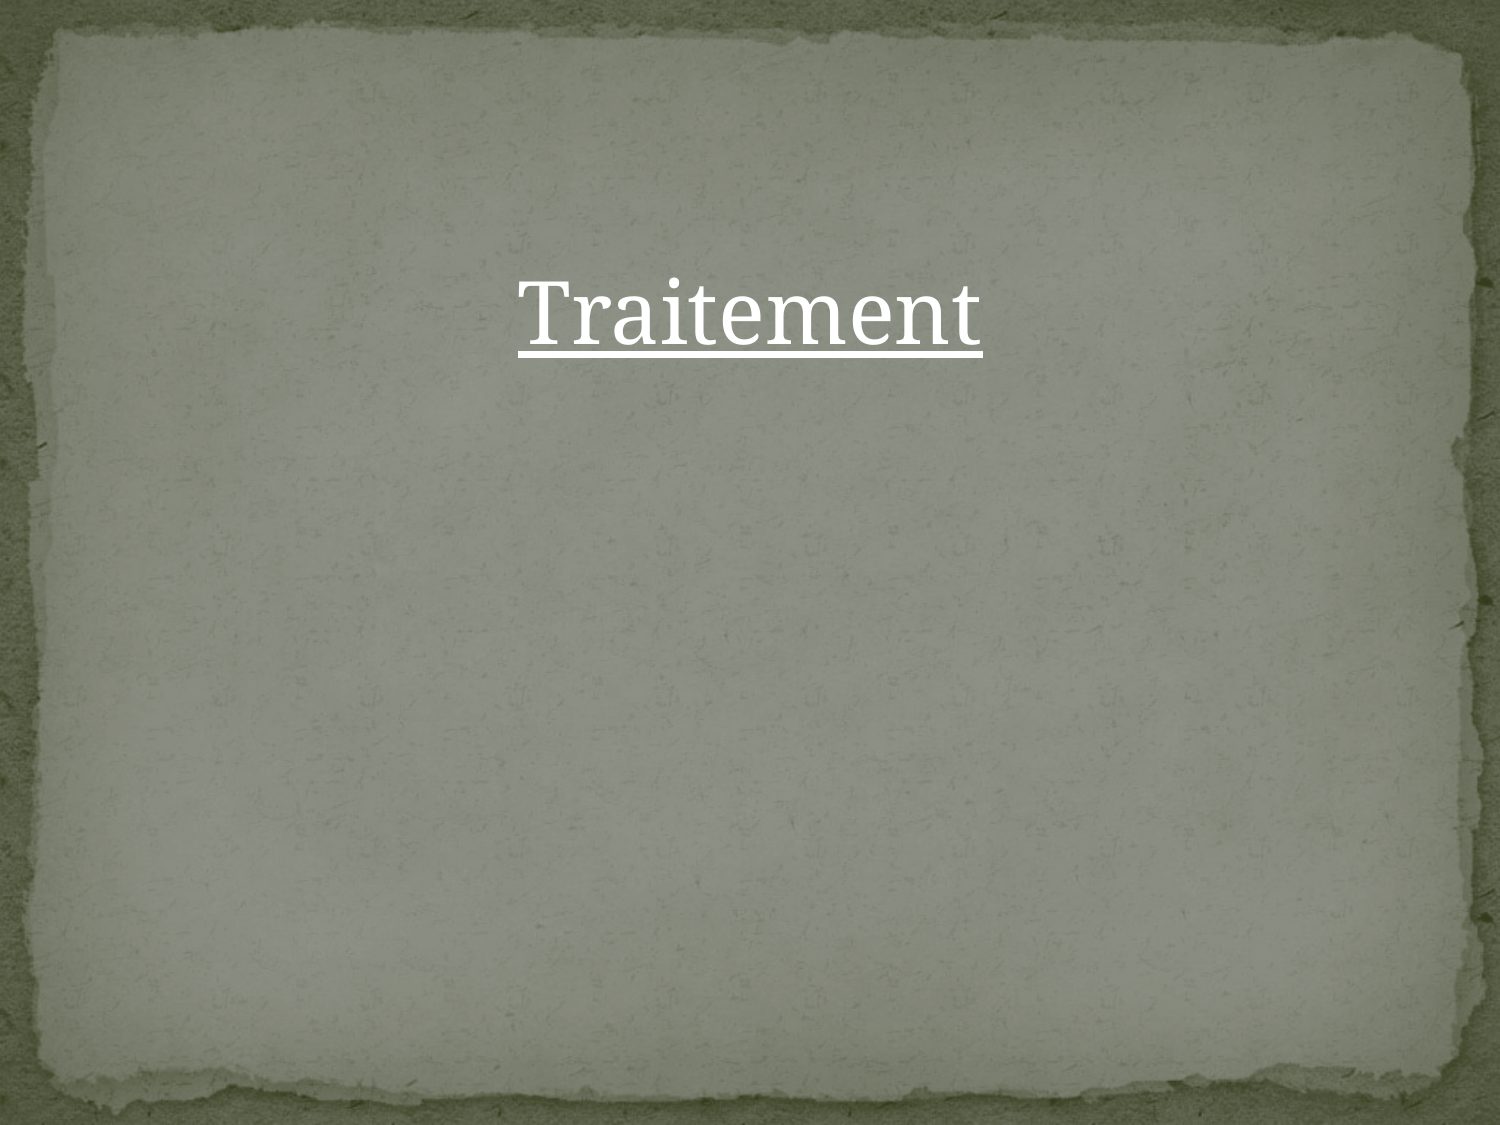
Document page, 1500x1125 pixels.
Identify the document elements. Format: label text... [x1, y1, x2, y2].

list Traitement [75, 249, 1425, 1000]
